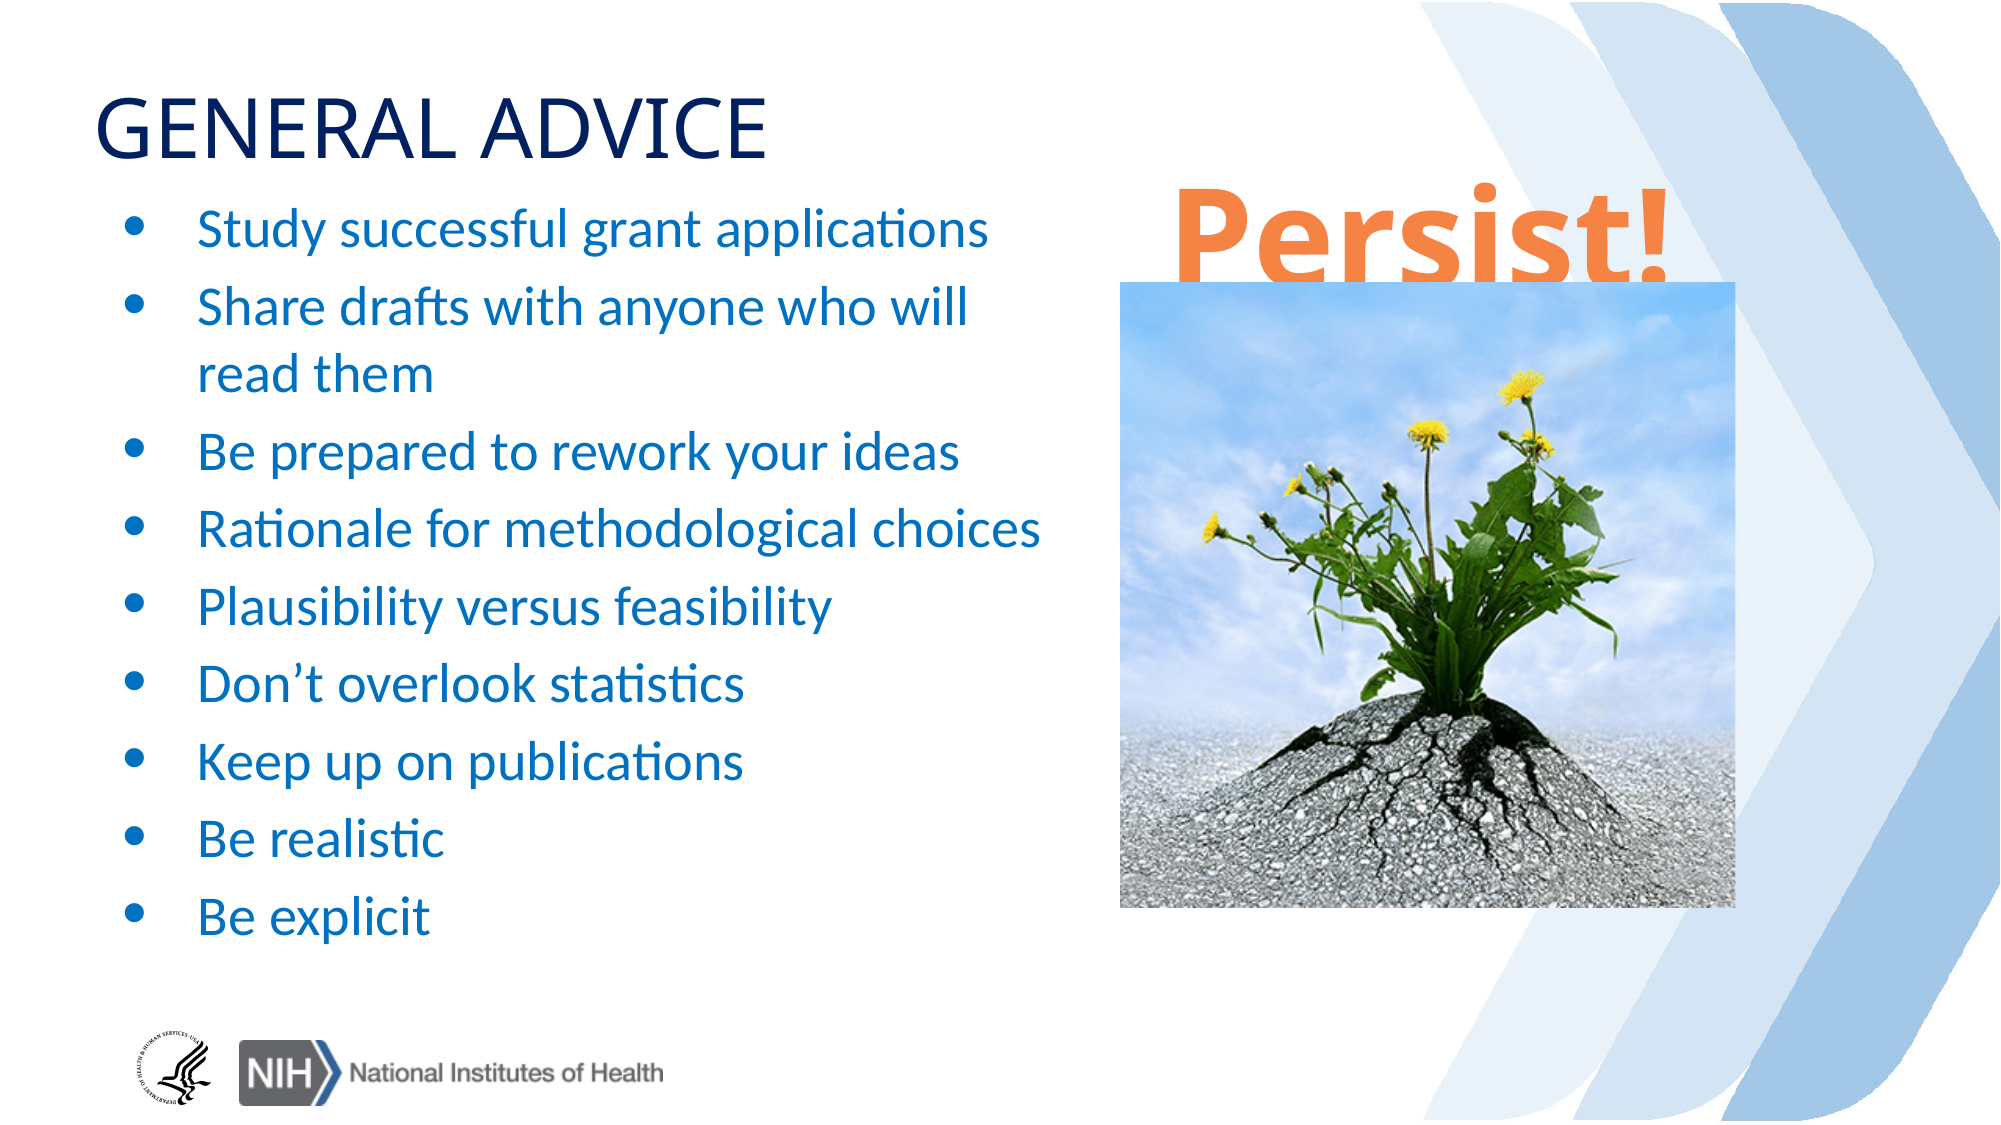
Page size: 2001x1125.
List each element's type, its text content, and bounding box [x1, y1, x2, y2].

text_box Study successful grant applications Share drafts with anyone who will read them Be prepared to rework your ideas Rationale for methodological choices Plausibility versus feasibility Don’t overlook statistics Keep up on publications Be realistic Be explicit [108, 184, 1069, 908]
picture [239, 0, 2000, 1125]
picture [137, 1031, 211, 1105]
title General advice [78, 0, 1317, 263]
text_box Persist! [981, 142, 1861, 323]
